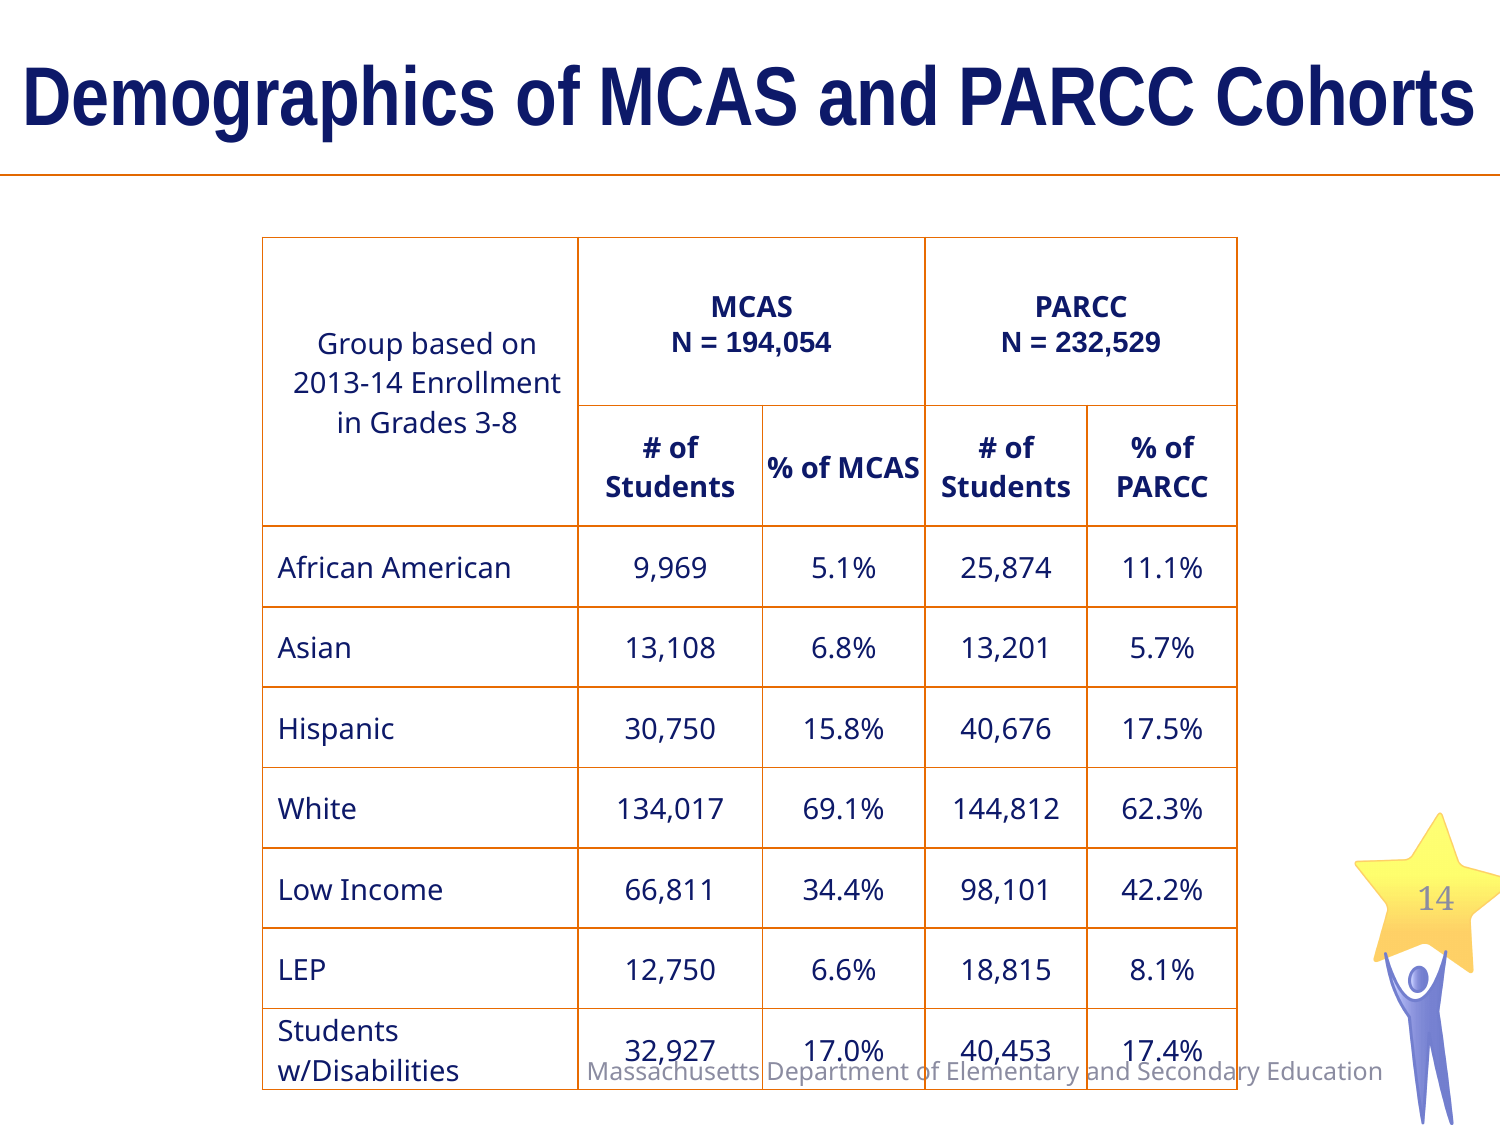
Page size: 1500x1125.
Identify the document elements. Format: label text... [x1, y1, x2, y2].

table_cell 40,453 [926, 1009, 1086, 1089]
table_header Group based on 2013-14 Enrollment in Grades 3-8 [263, 238, 577, 525]
table_cell Asian [263, 608, 577, 686]
slide_number 14 [1392, 862, 1480, 938]
table_cell # of Students [579, 406, 762, 525]
table_cell 32,927 [579, 1009, 762, 1089]
table_cell 66,811 [579, 849, 762, 927]
table_cell White [263, 768, 577, 847]
table_cell Hispanic [263, 688, 577, 767]
table_header PARCC N = 232,529 [926, 238, 1236, 405]
table_cell 42.2% [1088, 849, 1236, 927]
table_cell 144,812 [926, 768, 1086, 847]
table_cell 40,676 [926, 688, 1086, 767]
table_cell LEP [263, 929, 577, 1008]
table_cell 5.7% [1088, 608, 1236, 686]
table_header MCAS N = 194,054 [579, 238, 924, 405]
table_cell Students w/Disabilities [263, 1009, 577, 1089]
table_cell 17.4% [1088, 1009, 1236, 1089]
table_cell 5.1% [763, 527, 924, 606]
table_cell 17.5% [1088, 688, 1236, 767]
table_cell 6.6% [763, 929, 924, 1008]
table_cell # of Students [926, 406, 1086, 525]
table_cell 134,017 [579, 768, 762, 847]
table_cell 15.8% [763, 688, 924, 767]
table_cell 69.1% [763, 768, 924, 847]
table_cell 11.1% [1088, 527, 1236, 606]
table_cell Low Income [263, 849, 577, 927]
table_cell 8.1% [1088, 929, 1236, 1008]
table_cell 13,201 [926, 608, 1086, 686]
footer Massachusetts Department of Elementary and Secondary Education [512, 1042, 1400, 1103]
title Demographics of MCAS and PARCC Cohorts [0, 24, 1500, 150]
table_cell 25,874 [926, 527, 1086, 606]
table_cell 62.3% [1088, 768, 1236, 847]
table_cell 13,108 [579, 608, 762, 686]
table_cell 9,969 [579, 527, 762, 606]
table_cell % of PARCC [1088, 406, 1236, 525]
table_cell 34.4% [763, 849, 924, 927]
table_cell 17.0% [763, 1009, 924, 1089]
table_cell 18,815 [926, 929, 1086, 1008]
table_cell 6.8% [763, 608, 924, 686]
table_cell 30,750 [579, 688, 762, 767]
table_cell % of MCAS [763, 406, 924, 525]
table_cell African American [263, 527, 577, 606]
table_cell 12,750 [579, 929, 762, 1008]
table_cell 98,101 [926, 849, 1086, 927]
